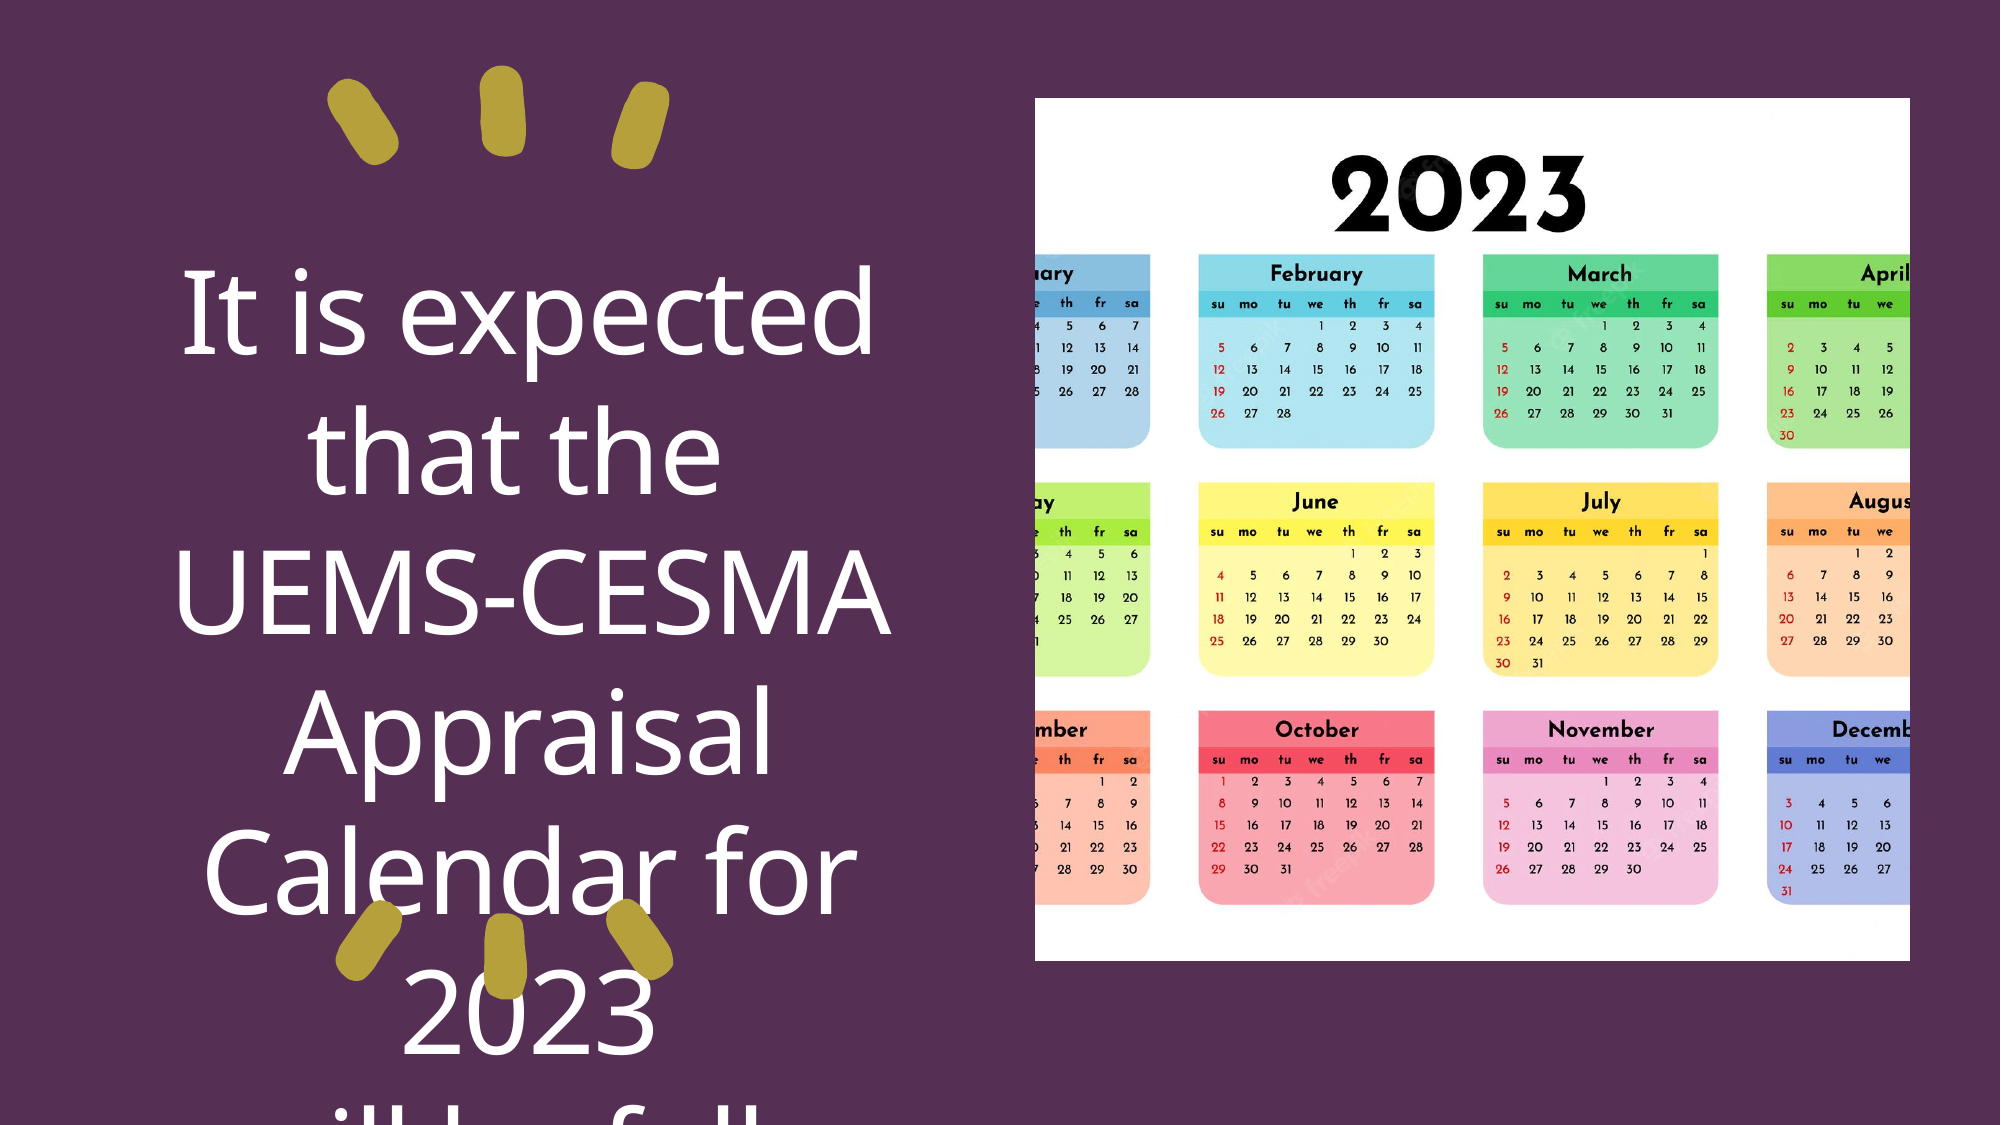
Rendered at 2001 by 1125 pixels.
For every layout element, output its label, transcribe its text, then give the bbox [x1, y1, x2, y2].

title It is expected that the UEMS-CESMA Appraisal Calendar for 2023 will be fully loaded !!! [118, 237, 941, 579]
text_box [330, 902, 679, 1000]
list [1035, 98, 1910, 961]
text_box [322, 51, 665, 170]
text_box [0, 0, 2000, 1125]
